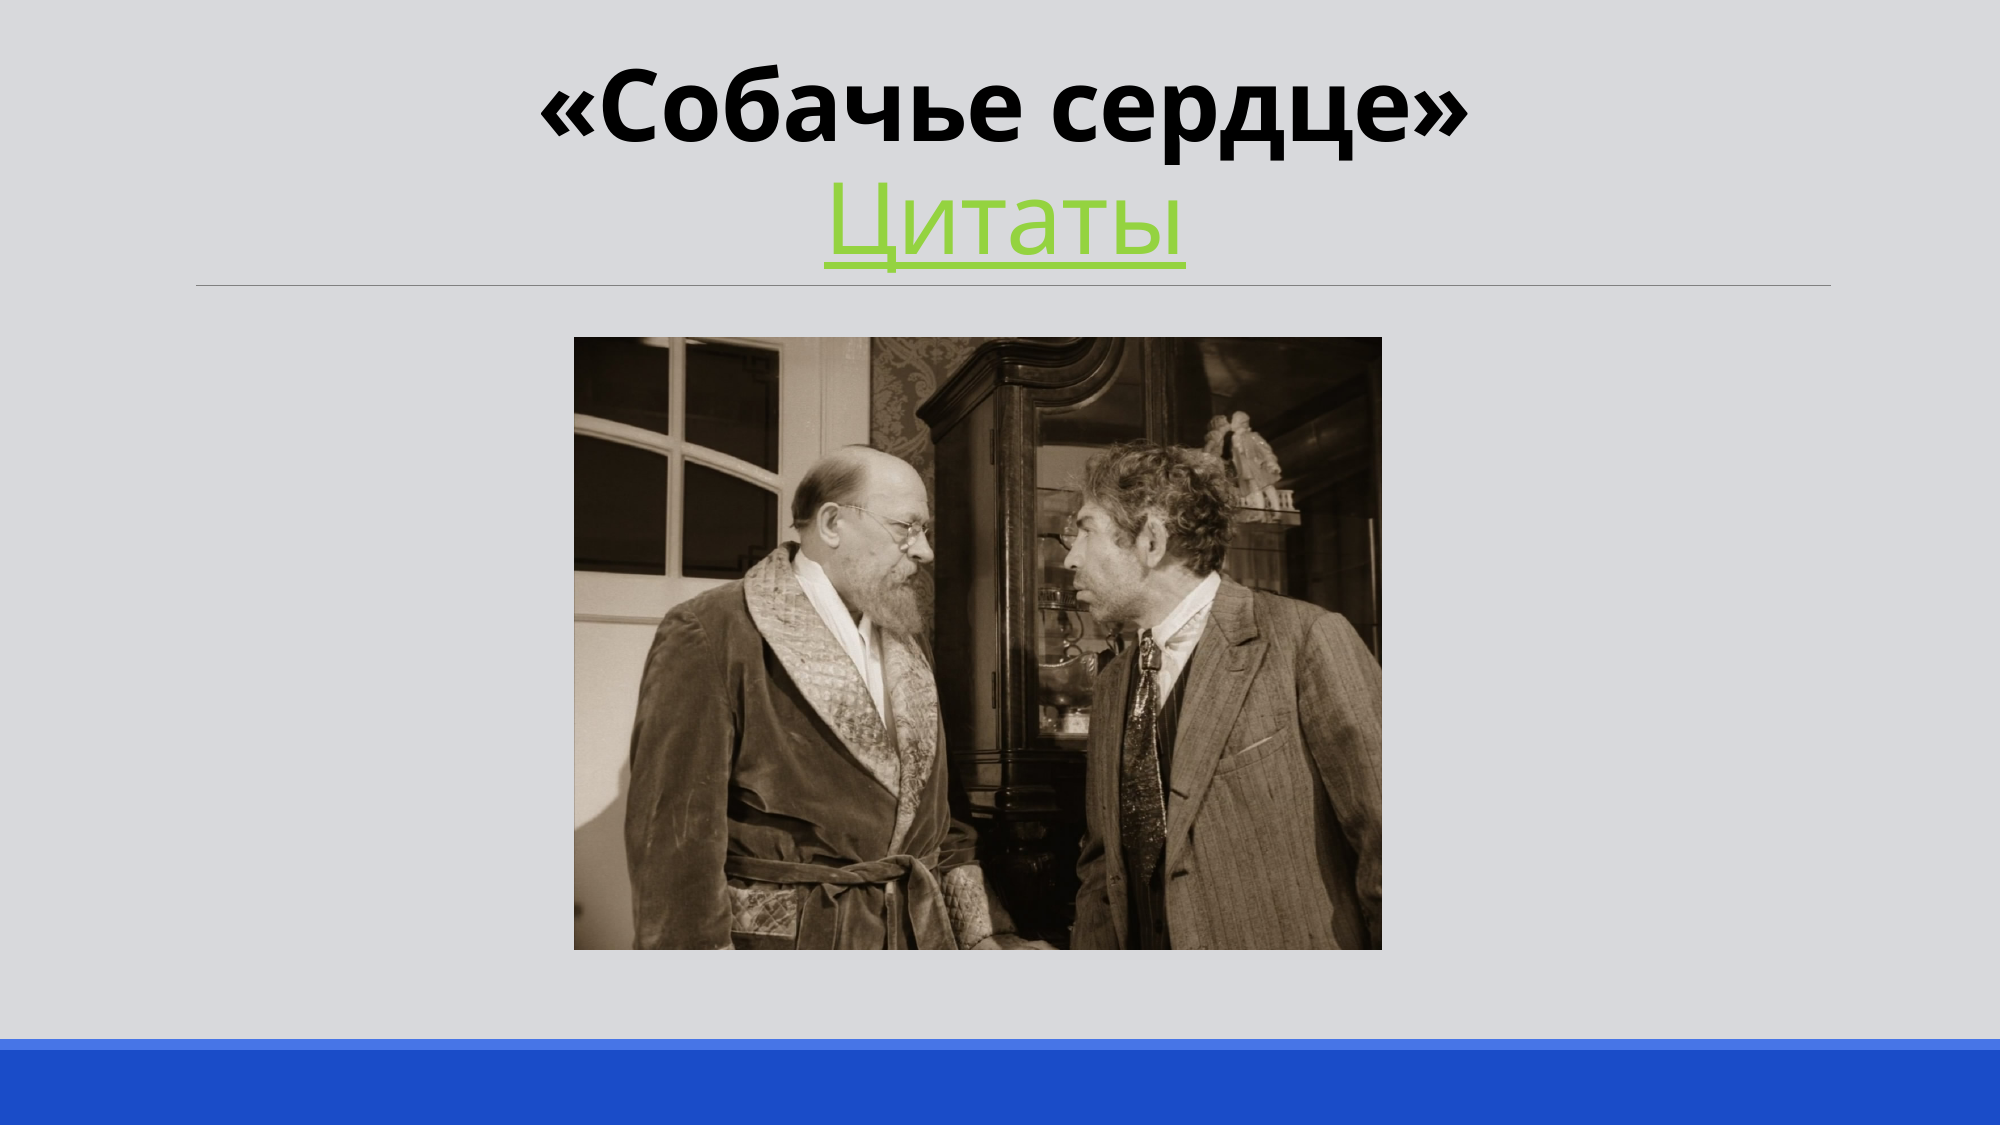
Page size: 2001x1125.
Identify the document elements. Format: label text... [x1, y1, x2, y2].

picture [574, 336, 1382, 950]
title «Собачье сердце» Цитаты [180, 47, 1830, 285]
